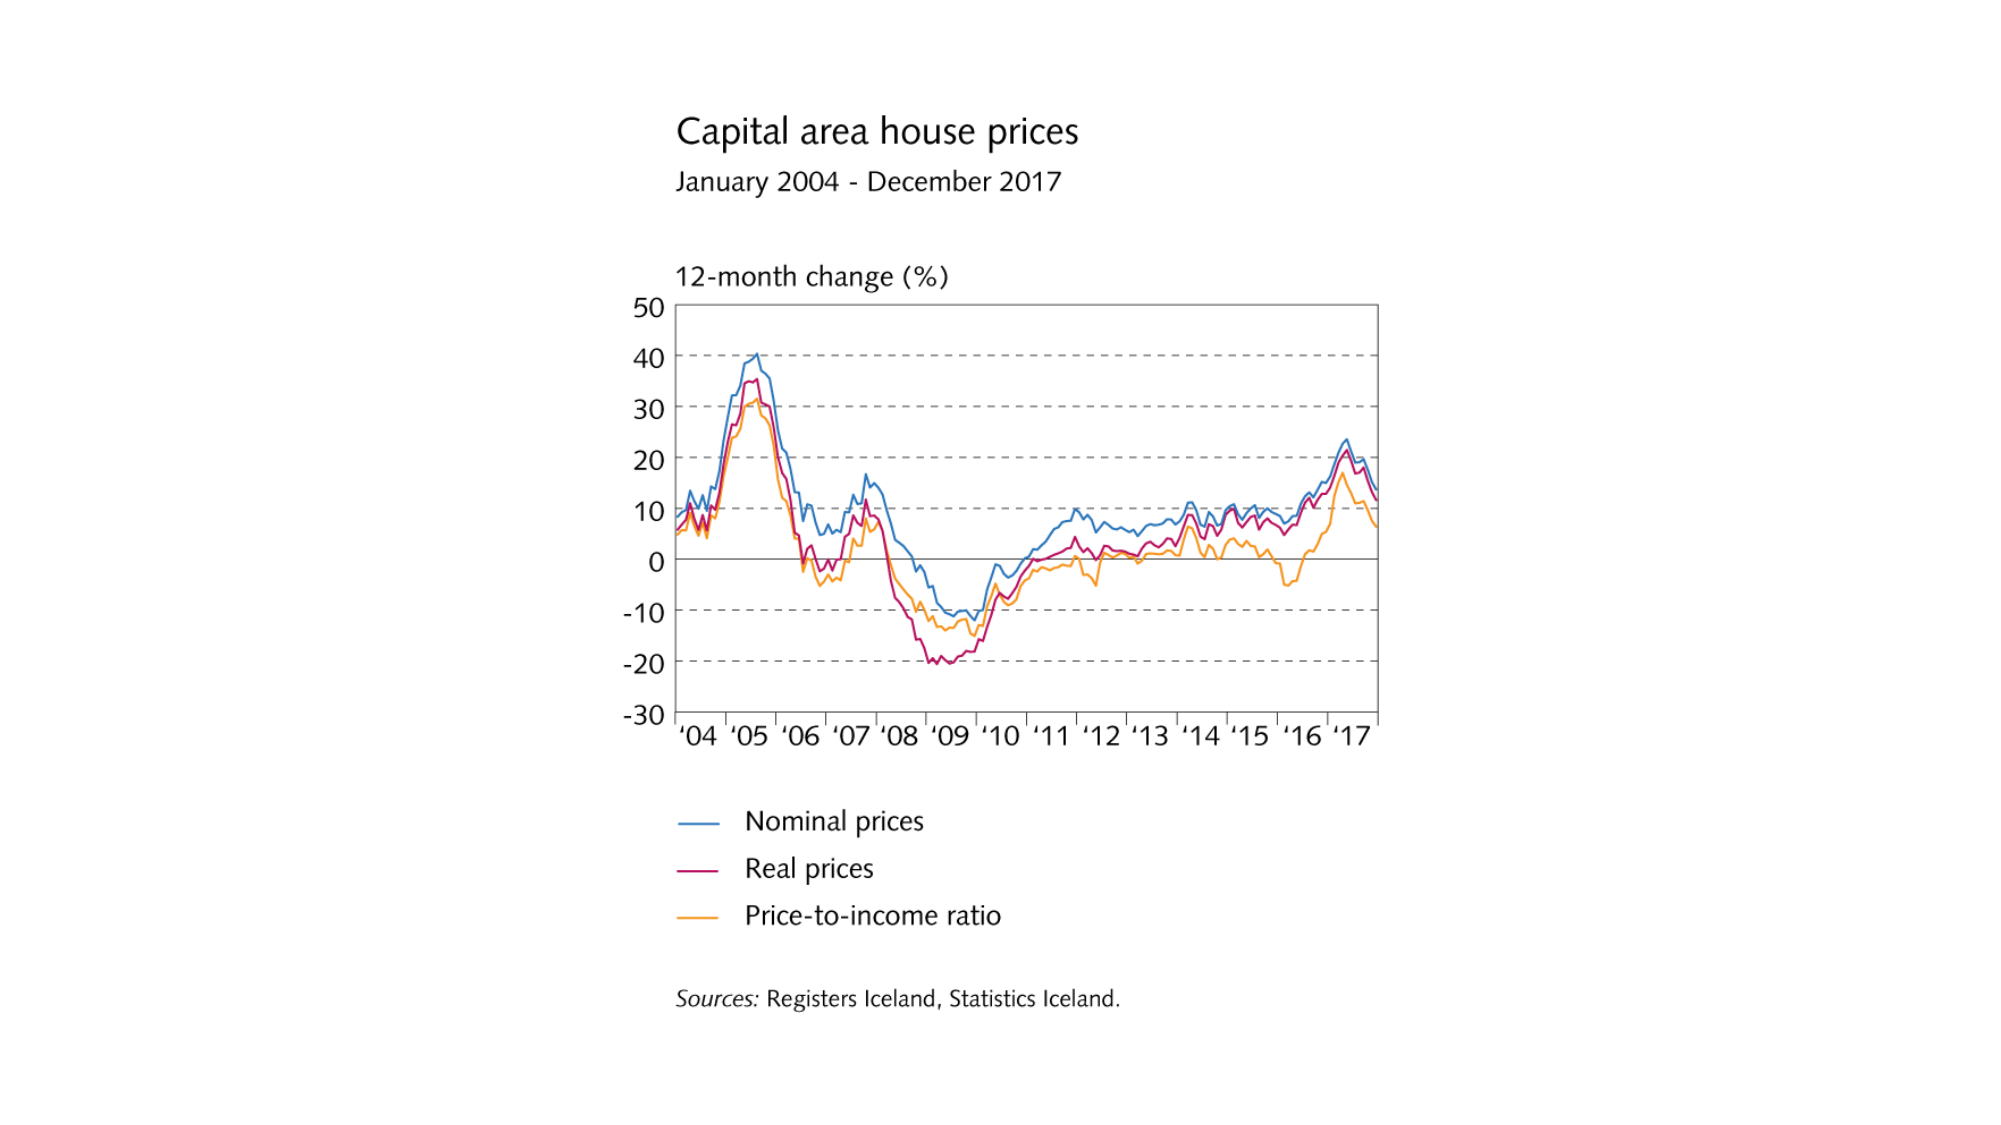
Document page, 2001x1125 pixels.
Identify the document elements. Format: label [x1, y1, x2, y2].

picture [621, 112, 1379, 1013]
